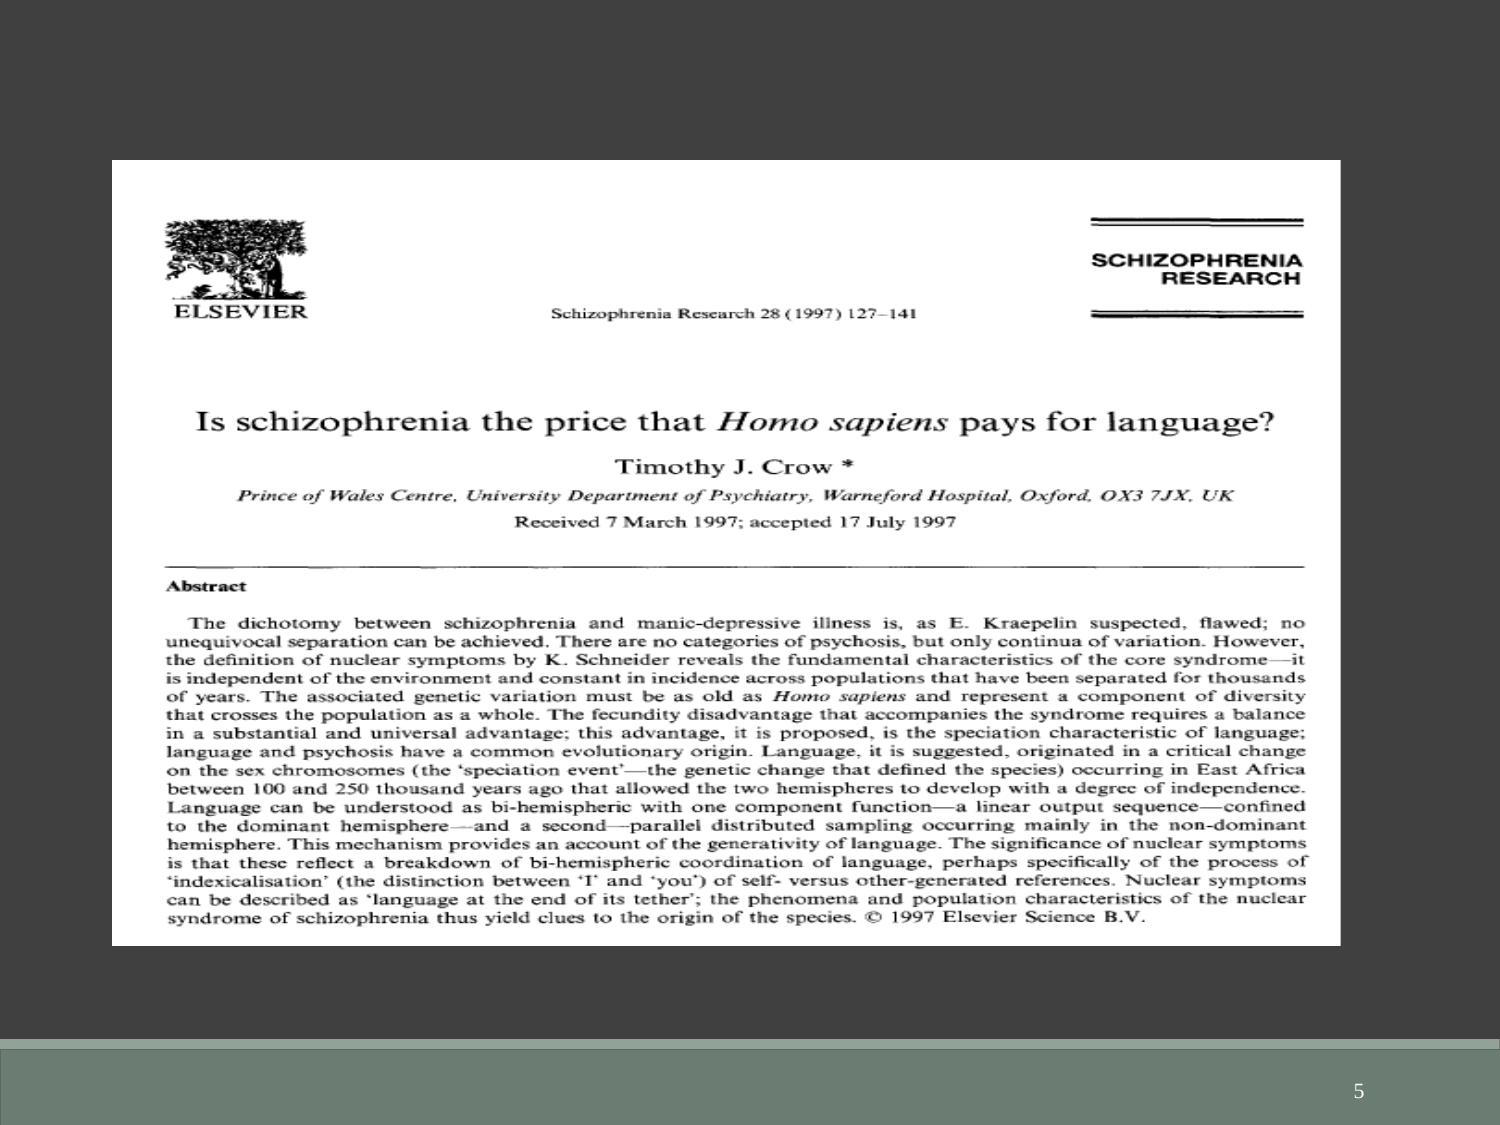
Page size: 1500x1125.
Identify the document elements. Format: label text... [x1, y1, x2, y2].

picture [111, 160, 1342, 946]
slide_number 5 [1218, 1059, 1380, 1120]
